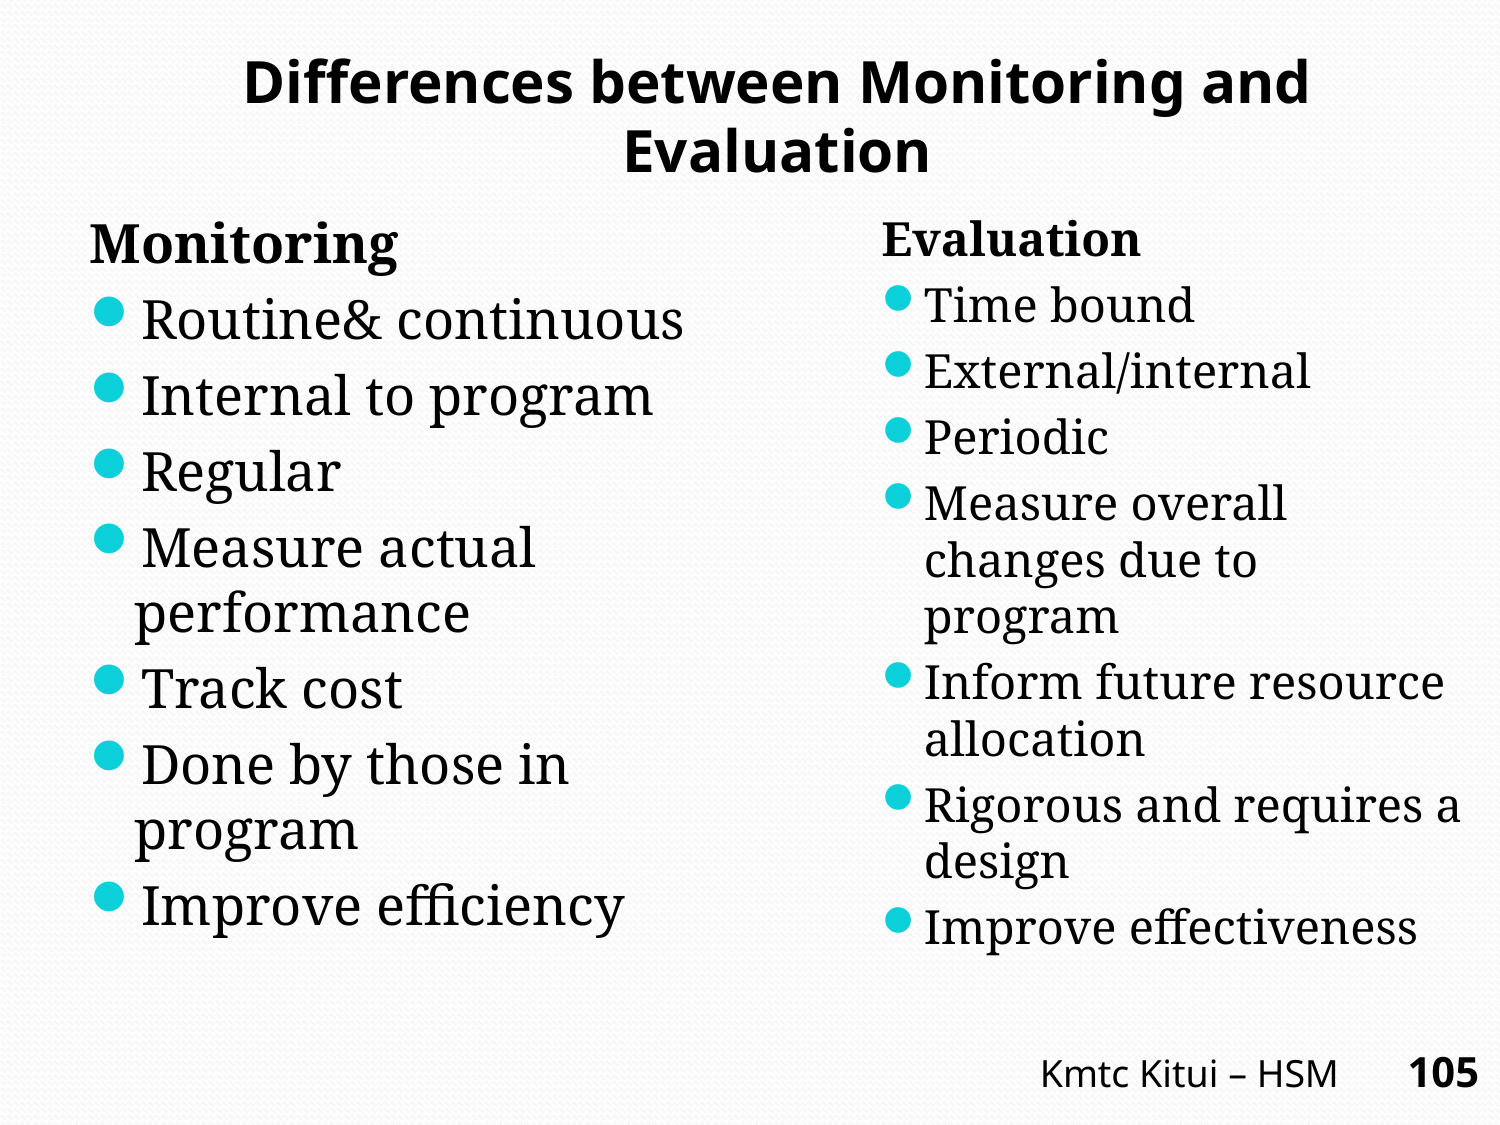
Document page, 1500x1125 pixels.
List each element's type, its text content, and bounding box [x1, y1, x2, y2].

list Differences between Monitoring and Evaluation [75, 37, 1480, 1042]
slide_number 105 [1129, 1042, 1480, 1103]
text_box Evaluation Time bound External/internal Periodic Measure overall changes due to program Inform future resource allocation Rigorous and requires a design Improve effectiveness [866, 202, 1480, 963]
text_box Monitoring Routine& continuous Internal to program Regular Measure actual performance Track cost Done by those in program Improve efficiency [74, 202, 750, 963]
text_box Kmtc Kitui – HSM [1024, 1042, 1129, 1103]
